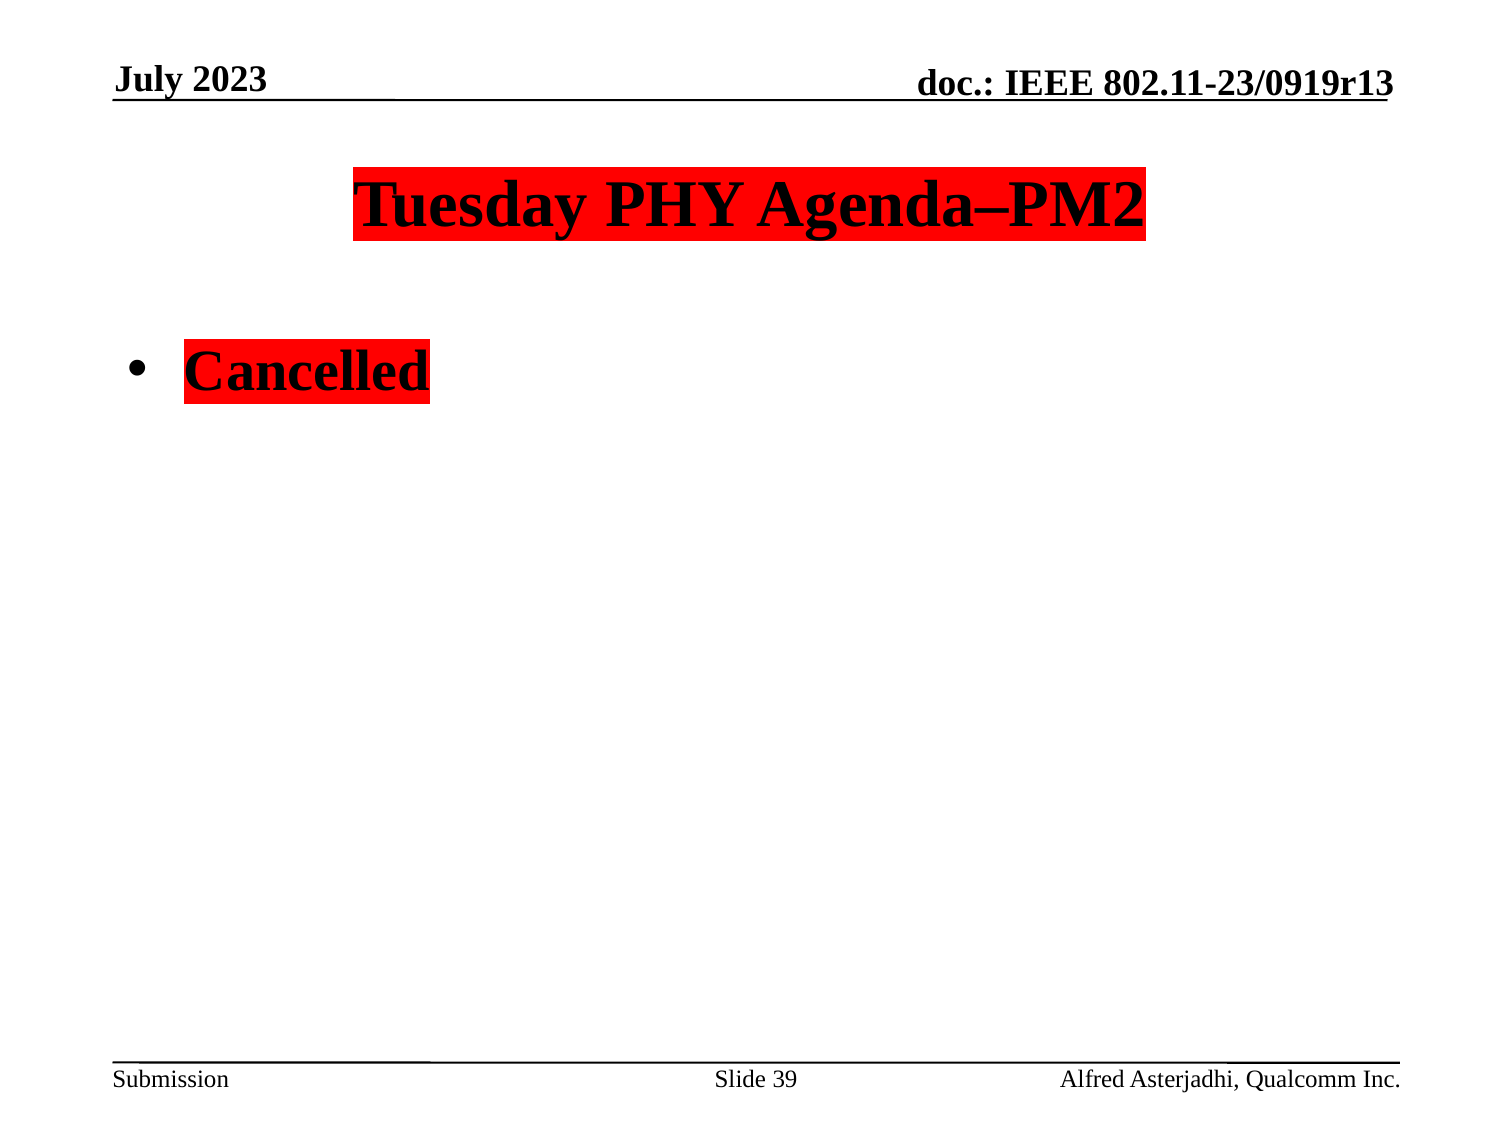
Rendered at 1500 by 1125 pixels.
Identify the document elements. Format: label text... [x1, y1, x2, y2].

footer Alfred Asterjadhi, Qualcomm Inc. [878, 1061, 1402, 1093]
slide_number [114, 54, 423, 100]
title Tuesday PHY Agenda–PM2 [112, 112, 1388, 288]
list Cancelled [112, 324, 1388, 1063]
slide_number Slide 39 [712, 1061, 800, 1123]
